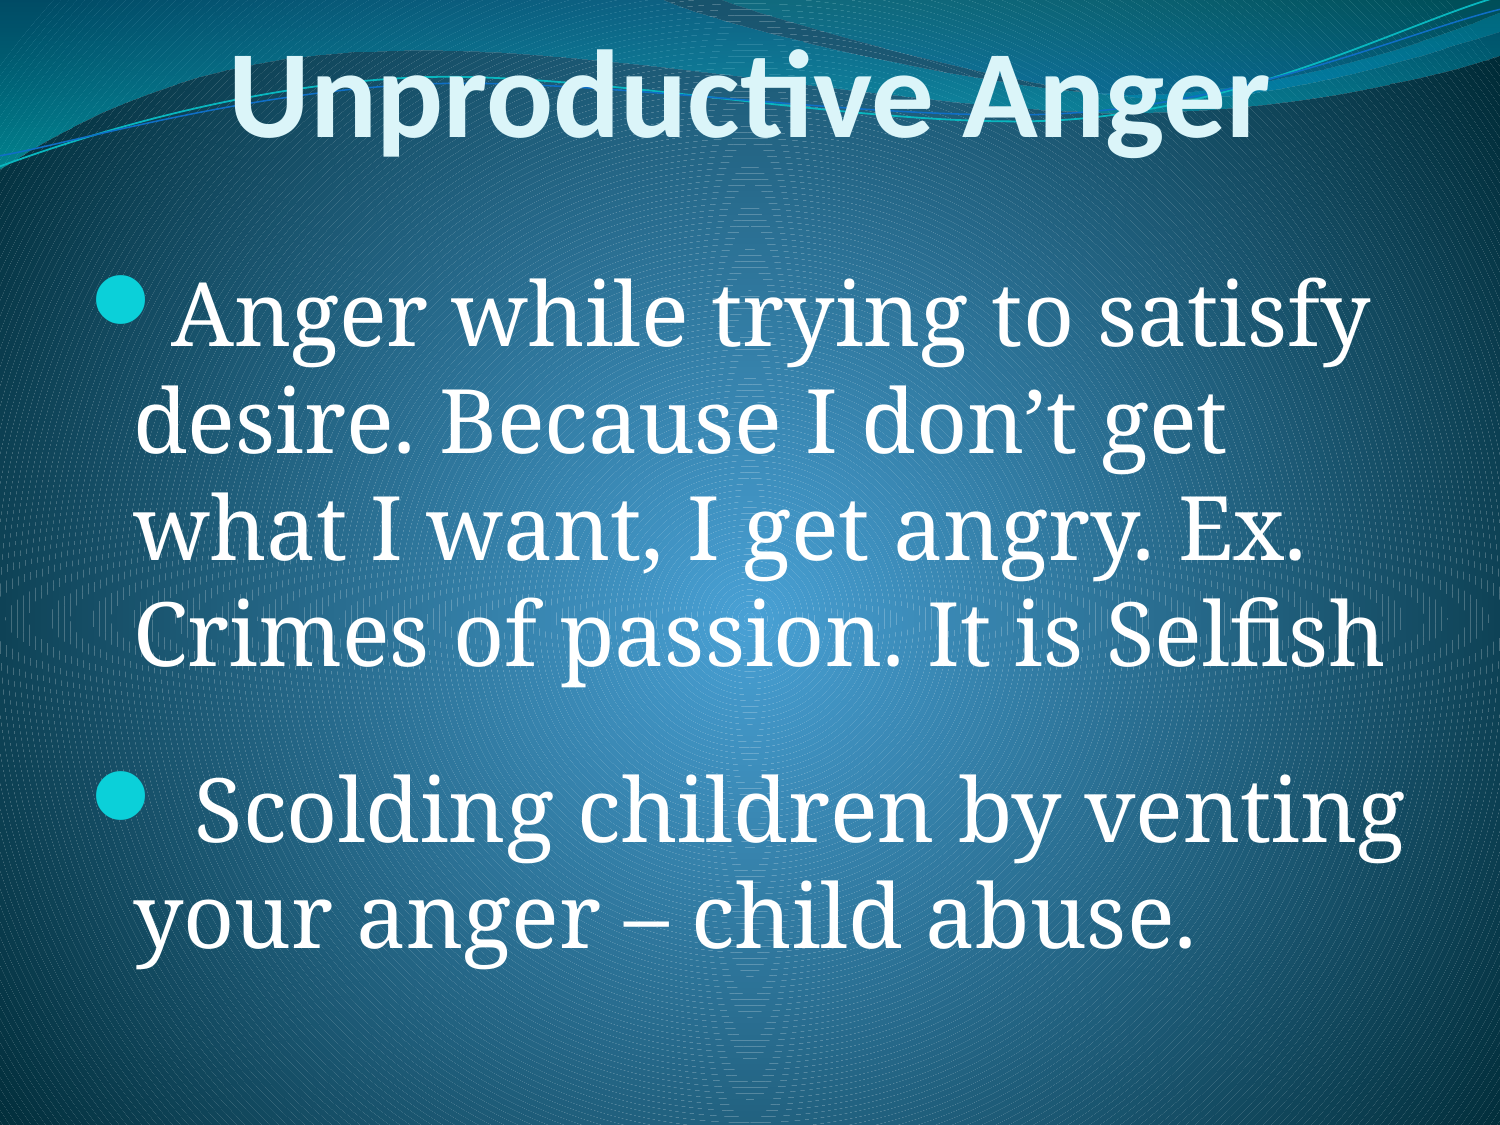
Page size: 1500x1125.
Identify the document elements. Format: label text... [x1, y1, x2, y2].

list Anger while trying to satisfy desire. Because I don’t get what I want, I get angry. Ex. Crimes of passion. It is Selfish Scolding children by venting your anger – child abuse. [75, 249, 1425, 1038]
title Unproductive Anger [75, 24, 1425, 163]
